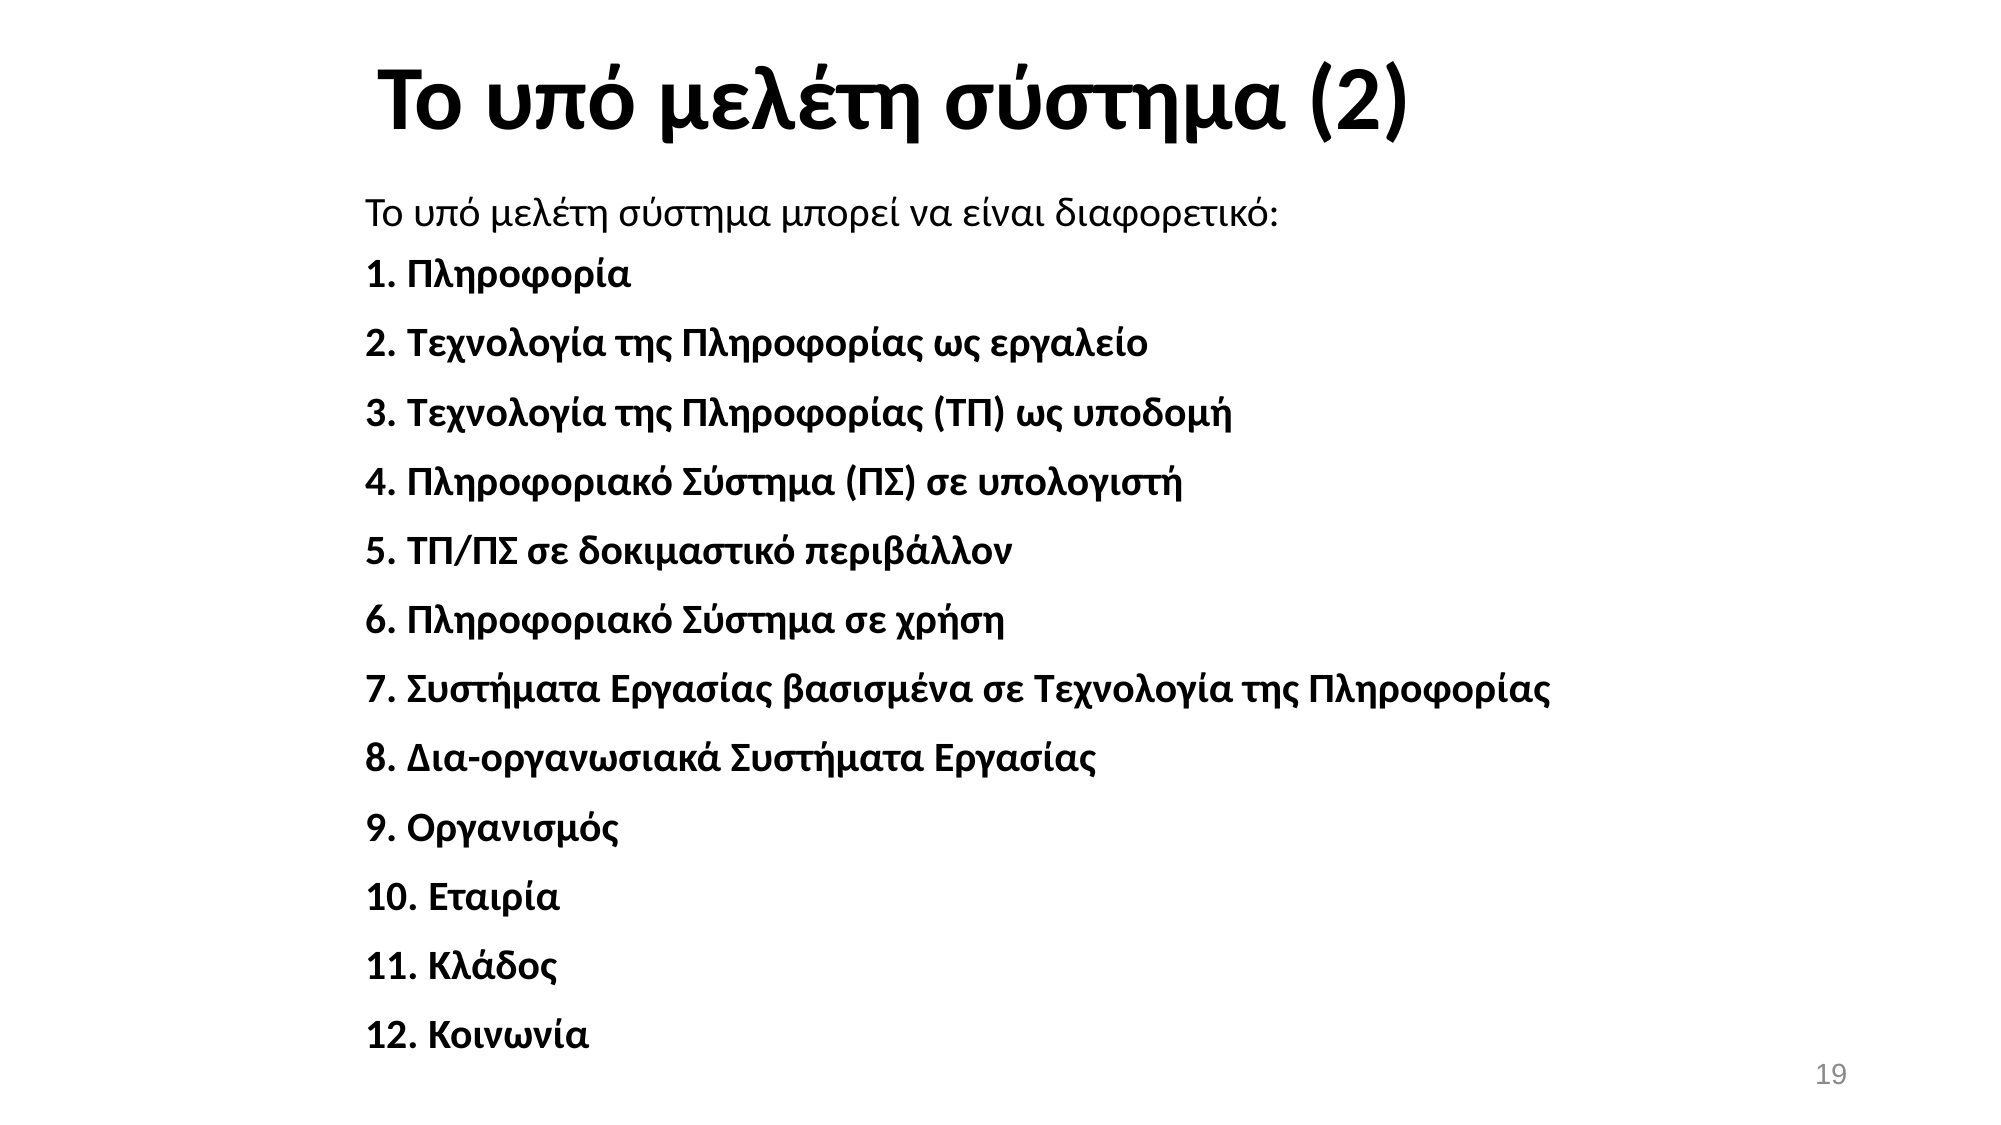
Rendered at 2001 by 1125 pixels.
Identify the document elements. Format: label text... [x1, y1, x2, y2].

list Το υπό μελέτη σύστημα μπορεί να είναι διαφορετικό: 1. Πληροφορία 2. Τεχνολογία της Πληροφορίας ως εργαλείο 3. Τεχνολογία της Πληροφορίας (ΤΠ) ως υποδομή 4. Πληροφοριακό Σύστημα (ΠΣ) σε υπολογιστή 5. ΤΠ/ΠΣ σε δοκιμαστικό περιβάλλον 6. Πληροφοριακό Σύστημα σε χρήση 7. Συστήματα Εργασίας βασισμένα σε Τεχνολογία της Πληροφορίας 8. Δια-οργανωσιακά Συστήματα Εργασίας 9. Οργανισμός 10. Εταιρία 11. Κλάδος 12. Κοινωνία [350, 187, 1638, 1000]
slide_number 19 [1412, 1042, 1863, 1103]
title To υπό μελέτη σύστημα (2) [362, 24, 1638, 175]
